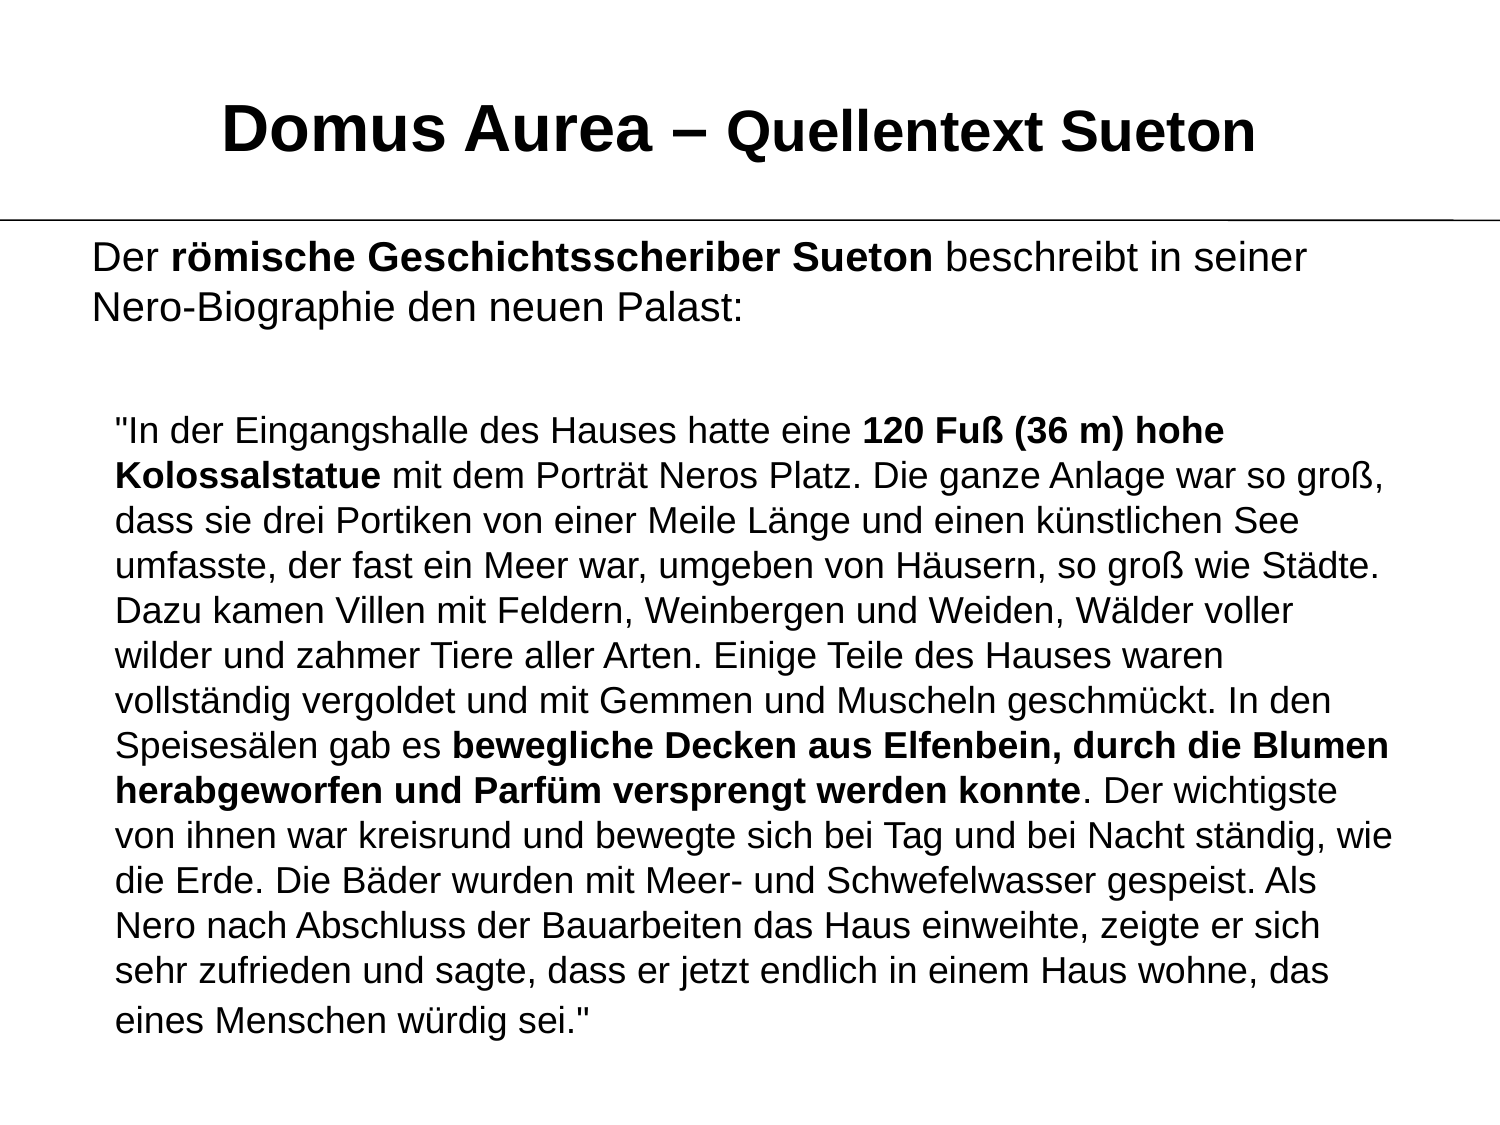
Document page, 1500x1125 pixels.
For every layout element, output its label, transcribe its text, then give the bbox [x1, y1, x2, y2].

text_box "In der Eingangshalle des Hauses hatte eine 120 Fuß (36 m) hohe Kolossalstatue mit dem Porträt Neros Platz. Die ganze Anlage war so groß, dass sie drei Portiken von einer Meile Länge und einen künstlichen See umfasste, der fast ein Meer war, umgeben von Häusern, so groß wie Städte. Dazu kamen Villen mit Feldern, Weinbergen und Weiden, Wälder voller wilder und zahmer Tiere aller Arten. Einige Teile des Hauses waren vollständig vergoldet und mit Gemmen und Muscheln geschmückt. In den Speisesälen gab es bewegliche Decken aus Elfenbein, durch die Blumen herabgeworfen und Parfüm versprengt werden konnte. Der wichtigste von ihnen war kreisrund und bewegte sich bei Tag und bei Nacht ständig, wie die Erde. Die Bäder wurden mit Meer- und Schwefelwasser gespeist. Als Nero nach Abschluss der Bauarbeiten das Haus einweihte, zeigte er sich sehr zufrieden und sagte, dass er jetzt endlich in einem Haus wohne, das eines Menschen würdig sei." [100, 398, 1412, 1049]
title Domus Aurea – Quellentext Sueton [64, 31, 1415, 219]
list Der römische Geschichtsscheriber Sueton beschreibt in seiner Nero-Biographie den neuen Palast: [76, 231, 1424, 489]
